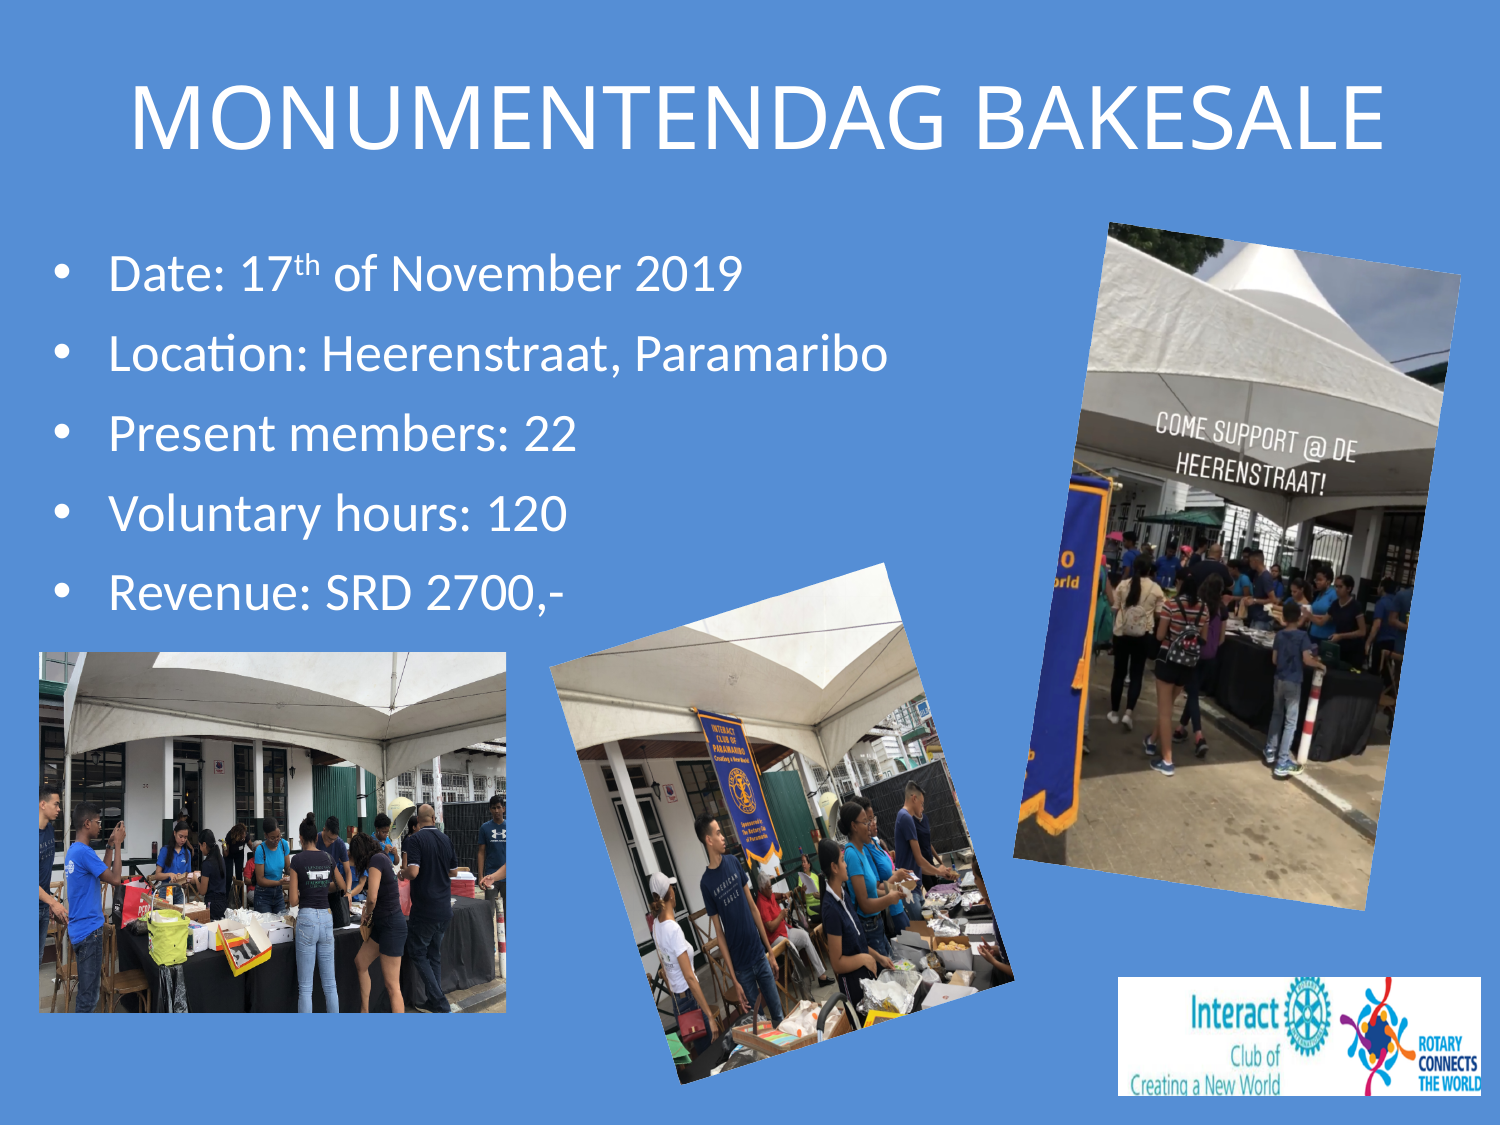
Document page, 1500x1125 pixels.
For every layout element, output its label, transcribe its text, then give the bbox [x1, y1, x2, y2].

picture [1013, 223, 1461, 910]
title MONUMENTENDAG BAKESALE [112, 31, 1463, 175]
picture [550, 563, 1014, 1084]
subtitle Date: 17th of November 2019 Location: Heerenstraat, Paramaribo Present members: 22 Voluntary hours: 120 Revenue: SRD 2700,- [37, 237, 1078, 648]
picture [1118, 977, 1482, 1096]
picture [38, 651, 507, 1013]
